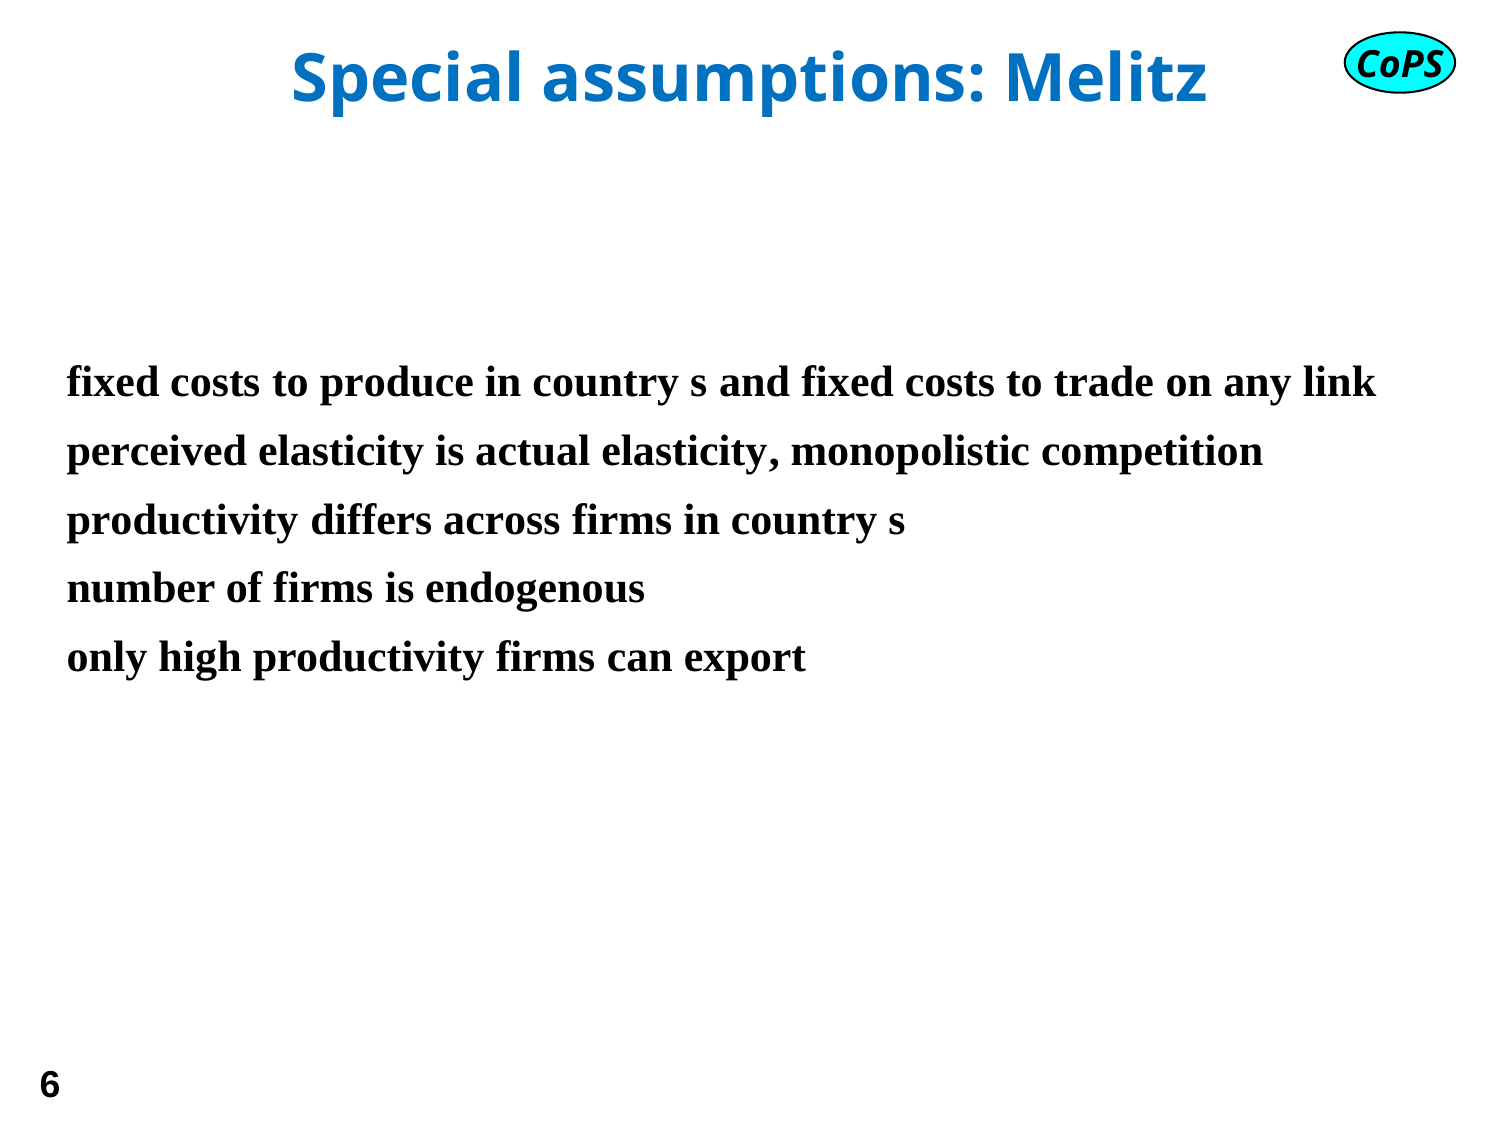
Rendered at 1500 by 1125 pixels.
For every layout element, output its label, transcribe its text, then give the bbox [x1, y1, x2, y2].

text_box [0, 337, 1423, 823]
title Special assumptions: Melitz [87, 37, 1413, 201]
